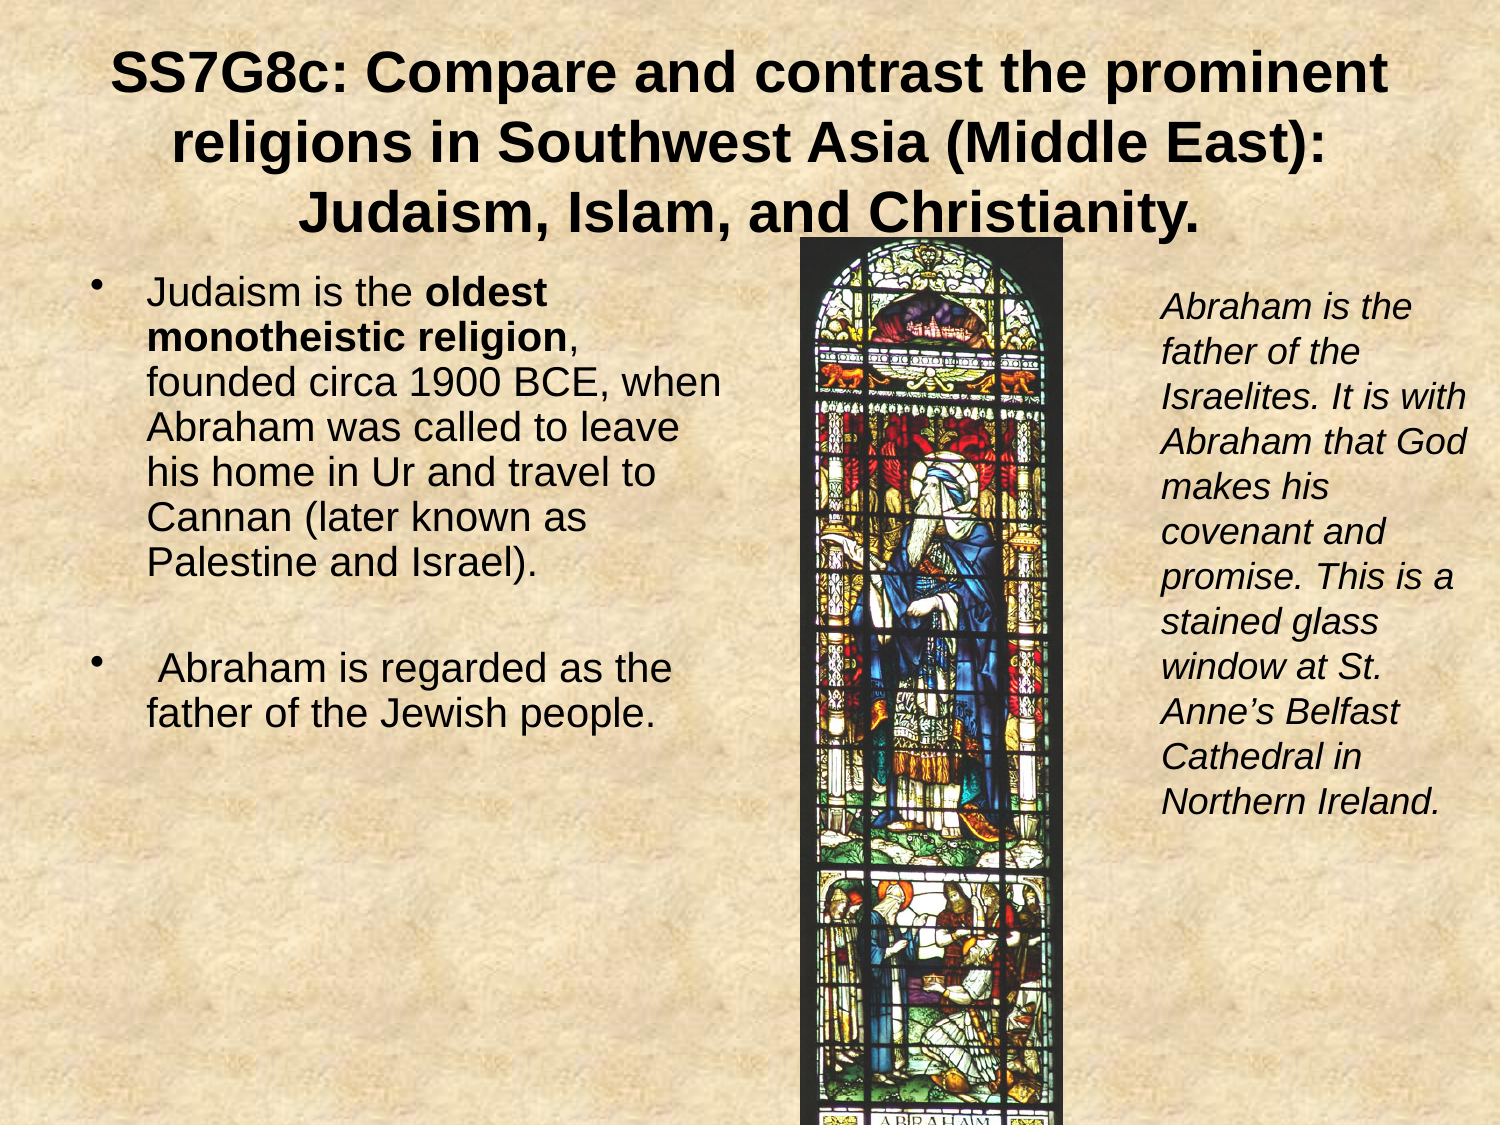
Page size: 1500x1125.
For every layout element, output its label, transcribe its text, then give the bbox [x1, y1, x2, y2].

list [799, 237, 1063, 1125]
picture [0, 0, 1500, 1125]
list Judaism is the oldest monotheistic religion, founded circa 1900 BCE, when Abraham was called to leave his home in Ur and travel to Cannan (later known as Palestine and Israel). Abraham is regarded as the father of the Jewish people. [75, 262, 738, 1005]
text_box Abraham is the father of the Israelites. It is with Abraham that God makes his covenant and promise. This is a stained glass window at St. Anne’s Belfast Cathedral in Northern Ireland. [1146, 274, 1497, 830]
title SS7G8c: Compare and contrast the prominent religions in Southwest Asia (Middle East): Judaism, Islam, and Christianity. [75, 45, 1425, 233]
